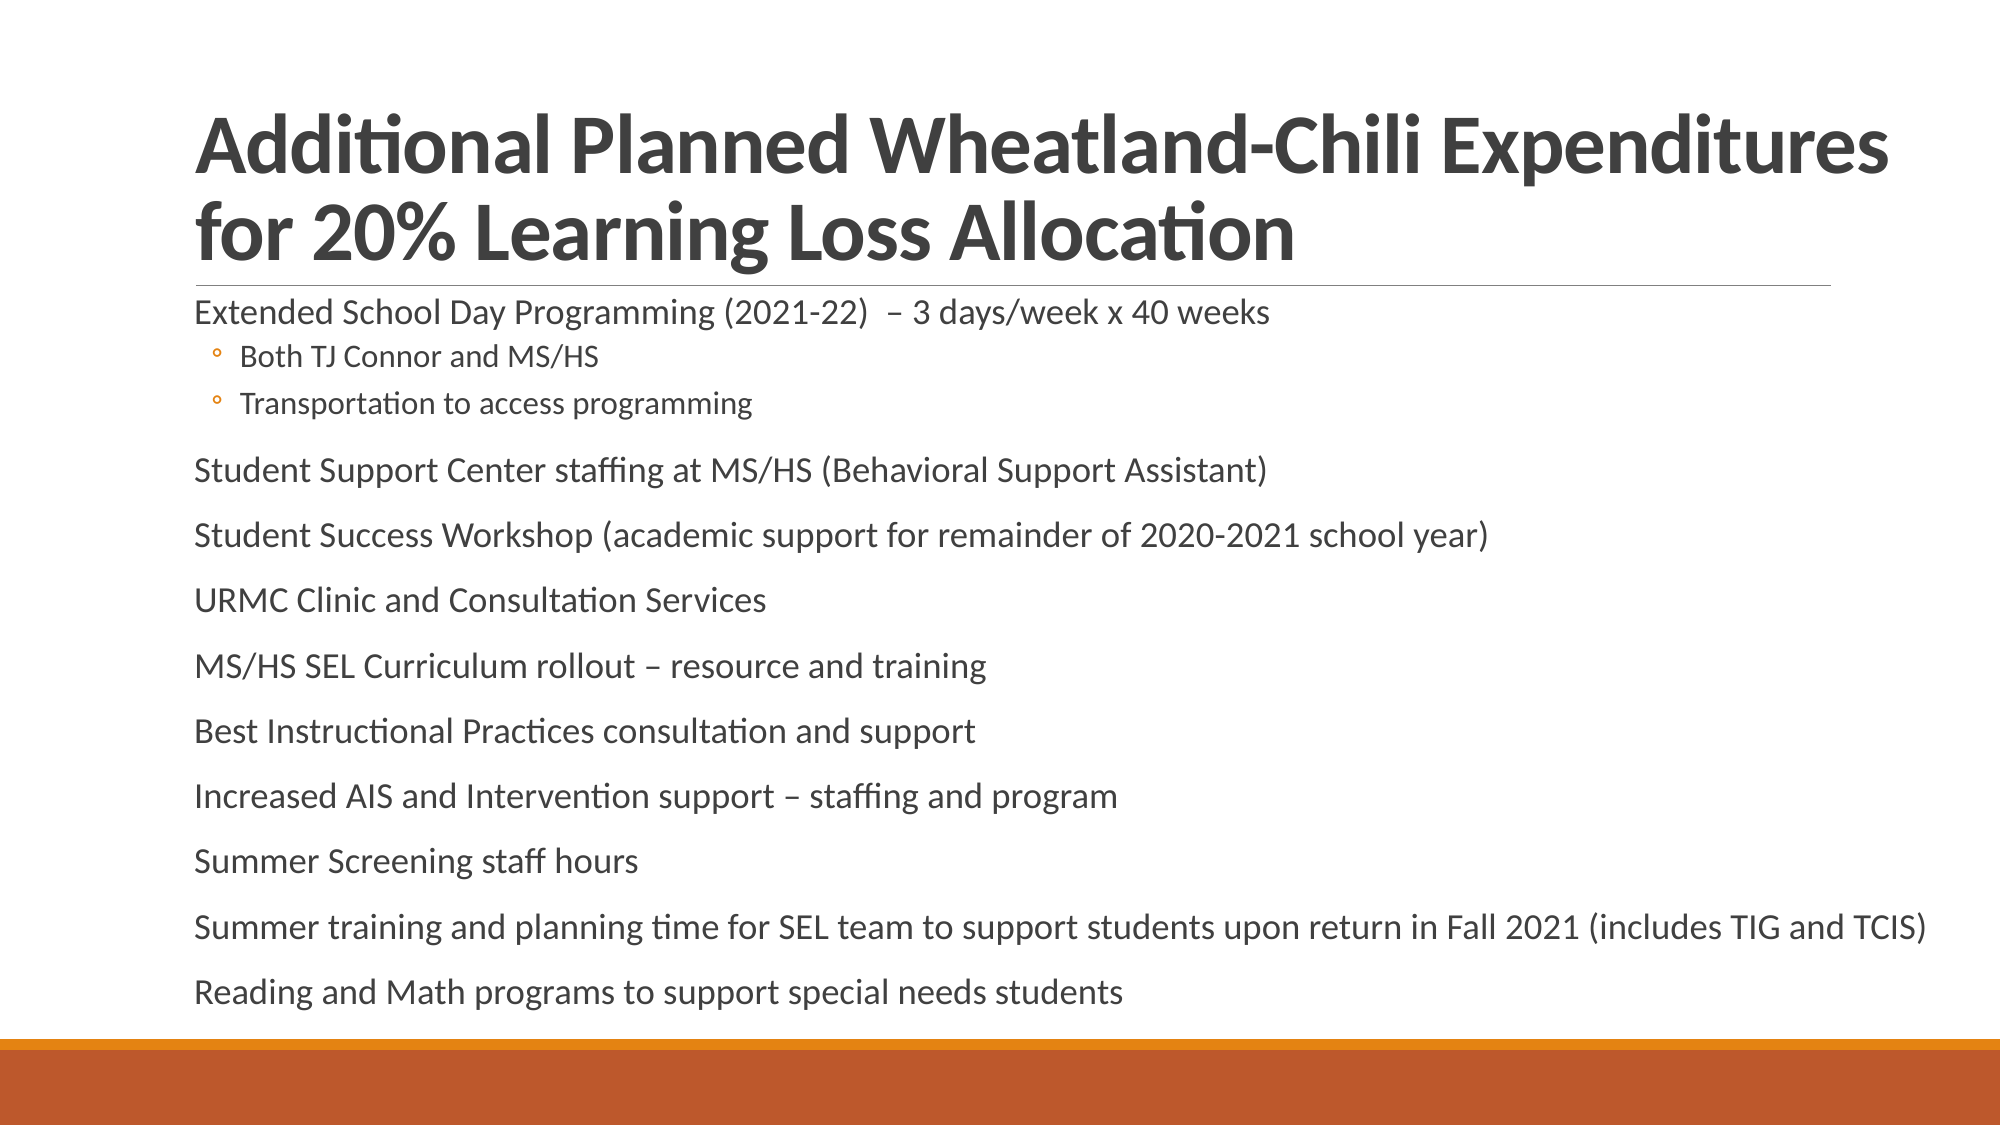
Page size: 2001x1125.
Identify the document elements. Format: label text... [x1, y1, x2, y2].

title Additional Planned Wheatland-Chili Expenditures for 20% Learning Loss Allocation [180, 47, 1935, 285]
list Extended School Day Programming (2021-22) – 3 days/week x 40 weeks Both TJ Connor and MS/HS Transportation to access programming Student Support Center staffing at MS/HS (Behavioral Support Assistant) Student Success Workshop (academic support for remainder of 2020-2021 school year) URMC Clinic and Consultation Services MS/HS SEL Curriculum rollout – resource and training Best Instructional Practices consultation and support Increased AIS and Intervention support – staffing and program Summer Screening staff hours Summer training and planning time for SEL team to support students upon return in Fall 2021 (includes TIG and TCIS) Reading and Math programs to support special needs students [180, 285, 1950, 1044]
